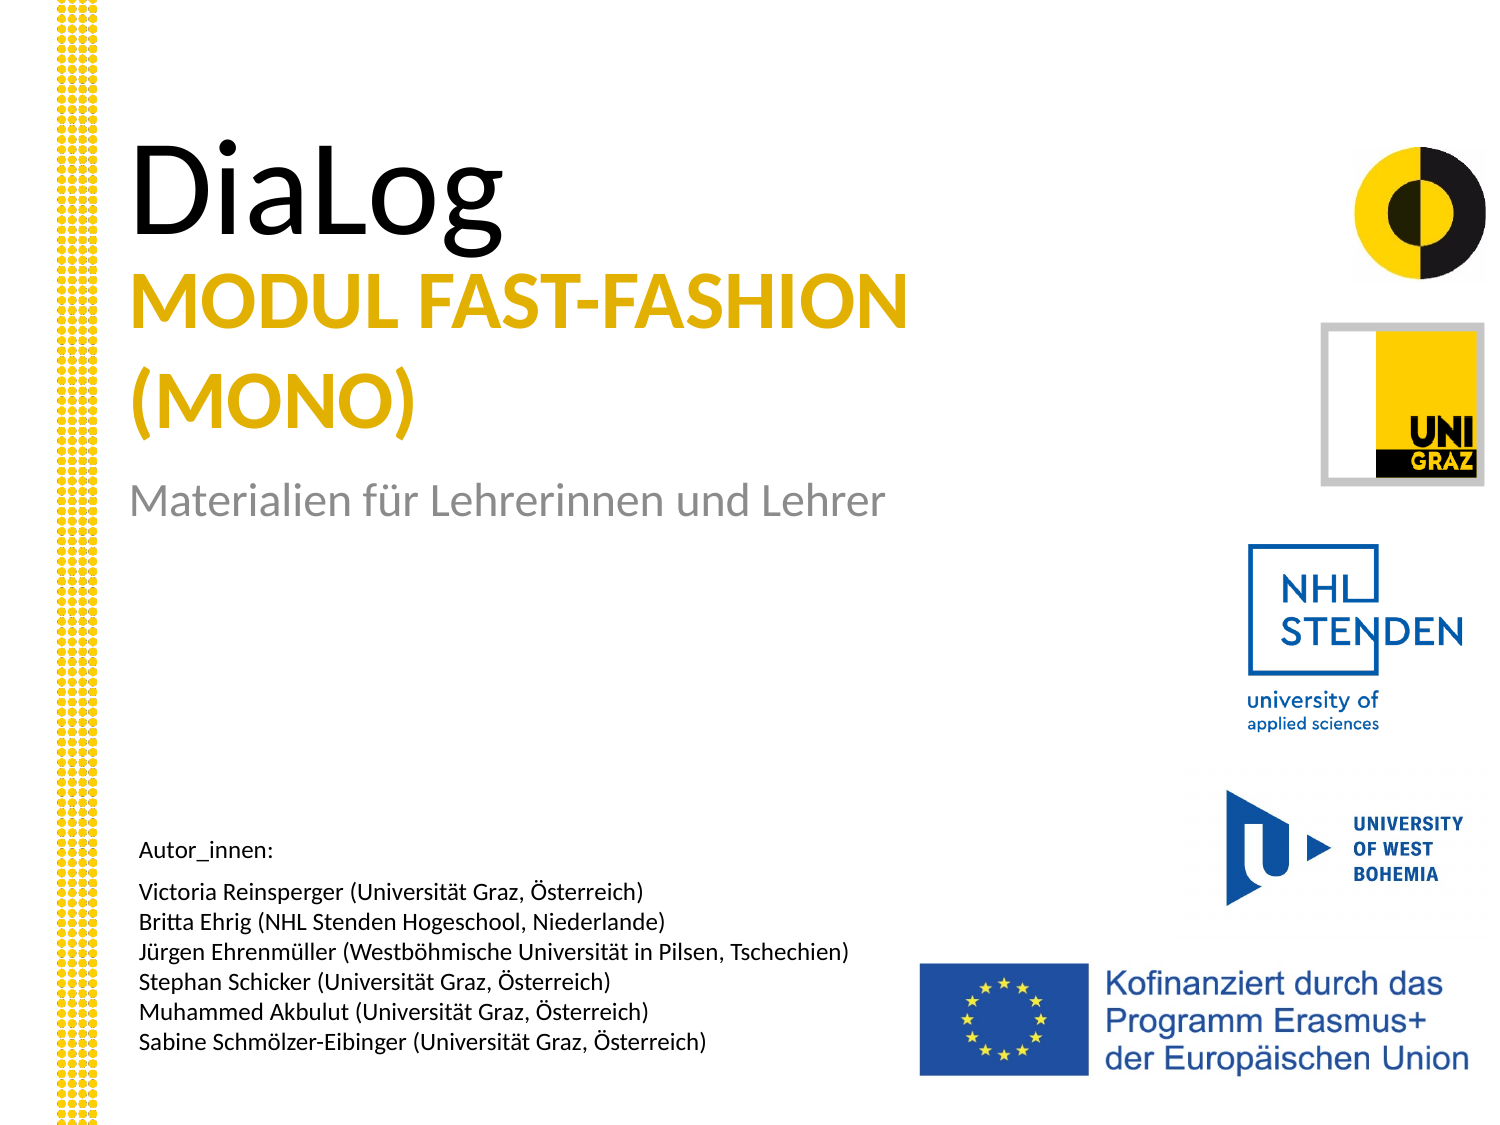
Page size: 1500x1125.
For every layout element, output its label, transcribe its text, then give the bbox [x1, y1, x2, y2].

picture [1234, 527, 1471, 740]
text_box Autor_innen: Victoria Reinsperger (Universität Graz, Österreich) Britta Ehrig (NHL Stenden Hogeschool, Niederlande) Jürgen Ehrenmüller (Westböhmische Universität in Pilsen, Tschechien) Stephan Schicker (Universität Graz, Österreich) Muhammed Akbulut (Universität Graz, Österreich) Sabine Schmölzer-Eibinger (Universität Graz, Österreich) [123, 825, 1306, 1063]
title DiaLog [113, 59, 1223, 301]
picture [1352, 147, 1486, 283]
picture [1319, 318, 1485, 492]
text_box MODUL FAST-FASHION (MONO) [113, 237, 1012, 453]
picture [52, 0, 102, 1125]
picture [891, 752, 1497, 1096]
subtitle Materialien für Lehrerinnen und Lehrer [113, 460, 1031, 572]
